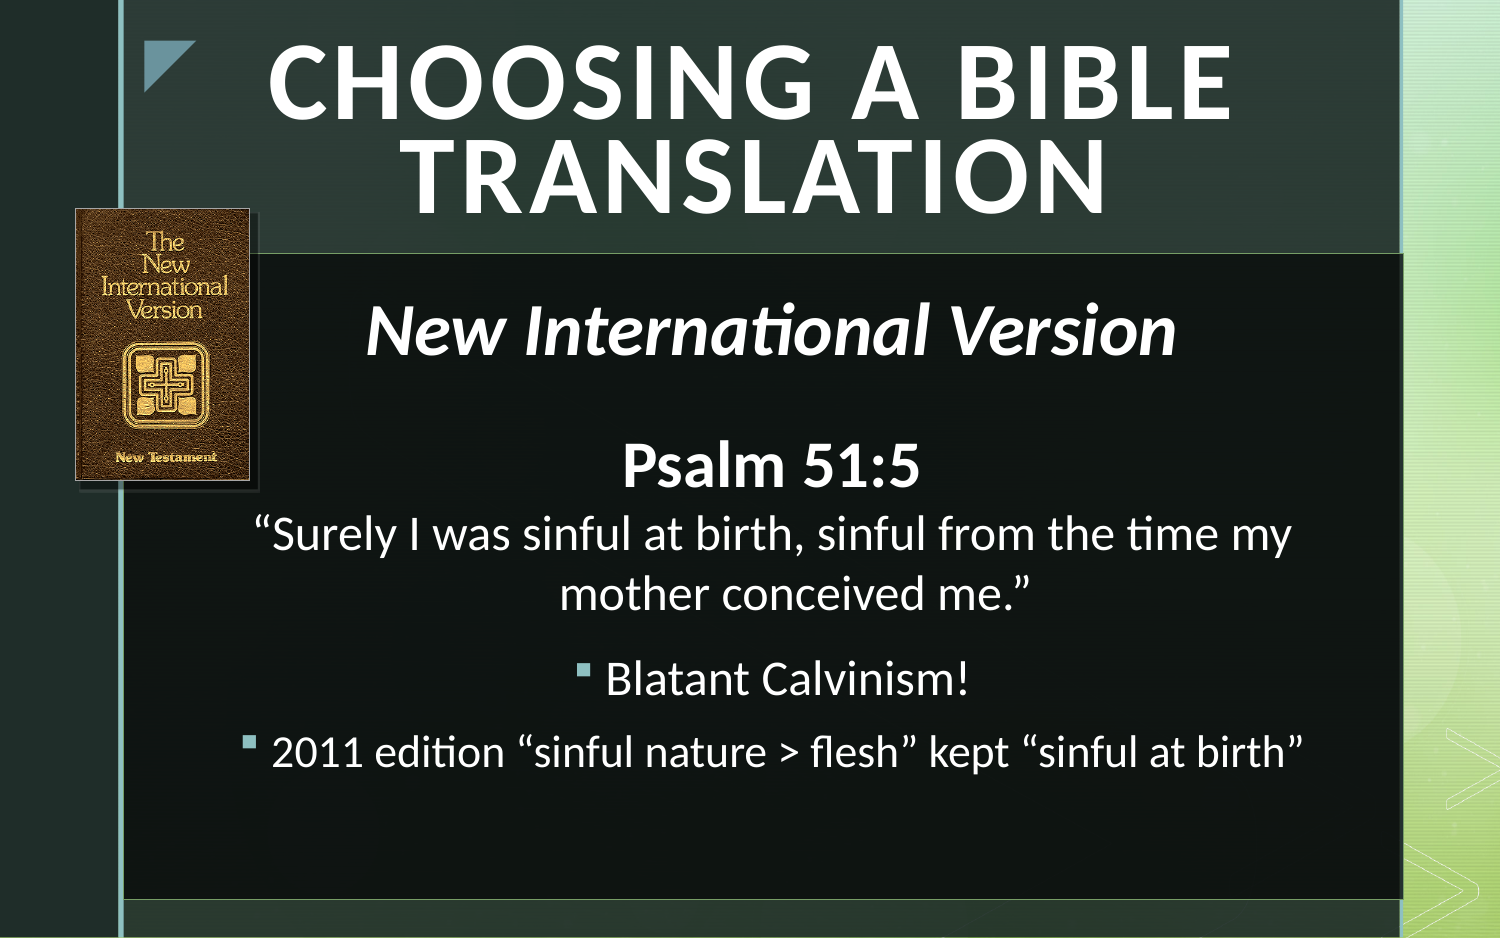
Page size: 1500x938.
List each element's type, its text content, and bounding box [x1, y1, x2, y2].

title Choosing a Bible Translation [206, 18, 1338, 209]
picture [1404, 0, 1500, 938]
list New International Version Psalm 51:5 “Surely I was sinful at birth, sinful from the time my mother conceived me.” Blatant Calvinism! 2011 edition “sinful nature > flesh” kept “sinful at birth” [206, 280, 1338, 857]
picture [75, 208, 250, 481]
